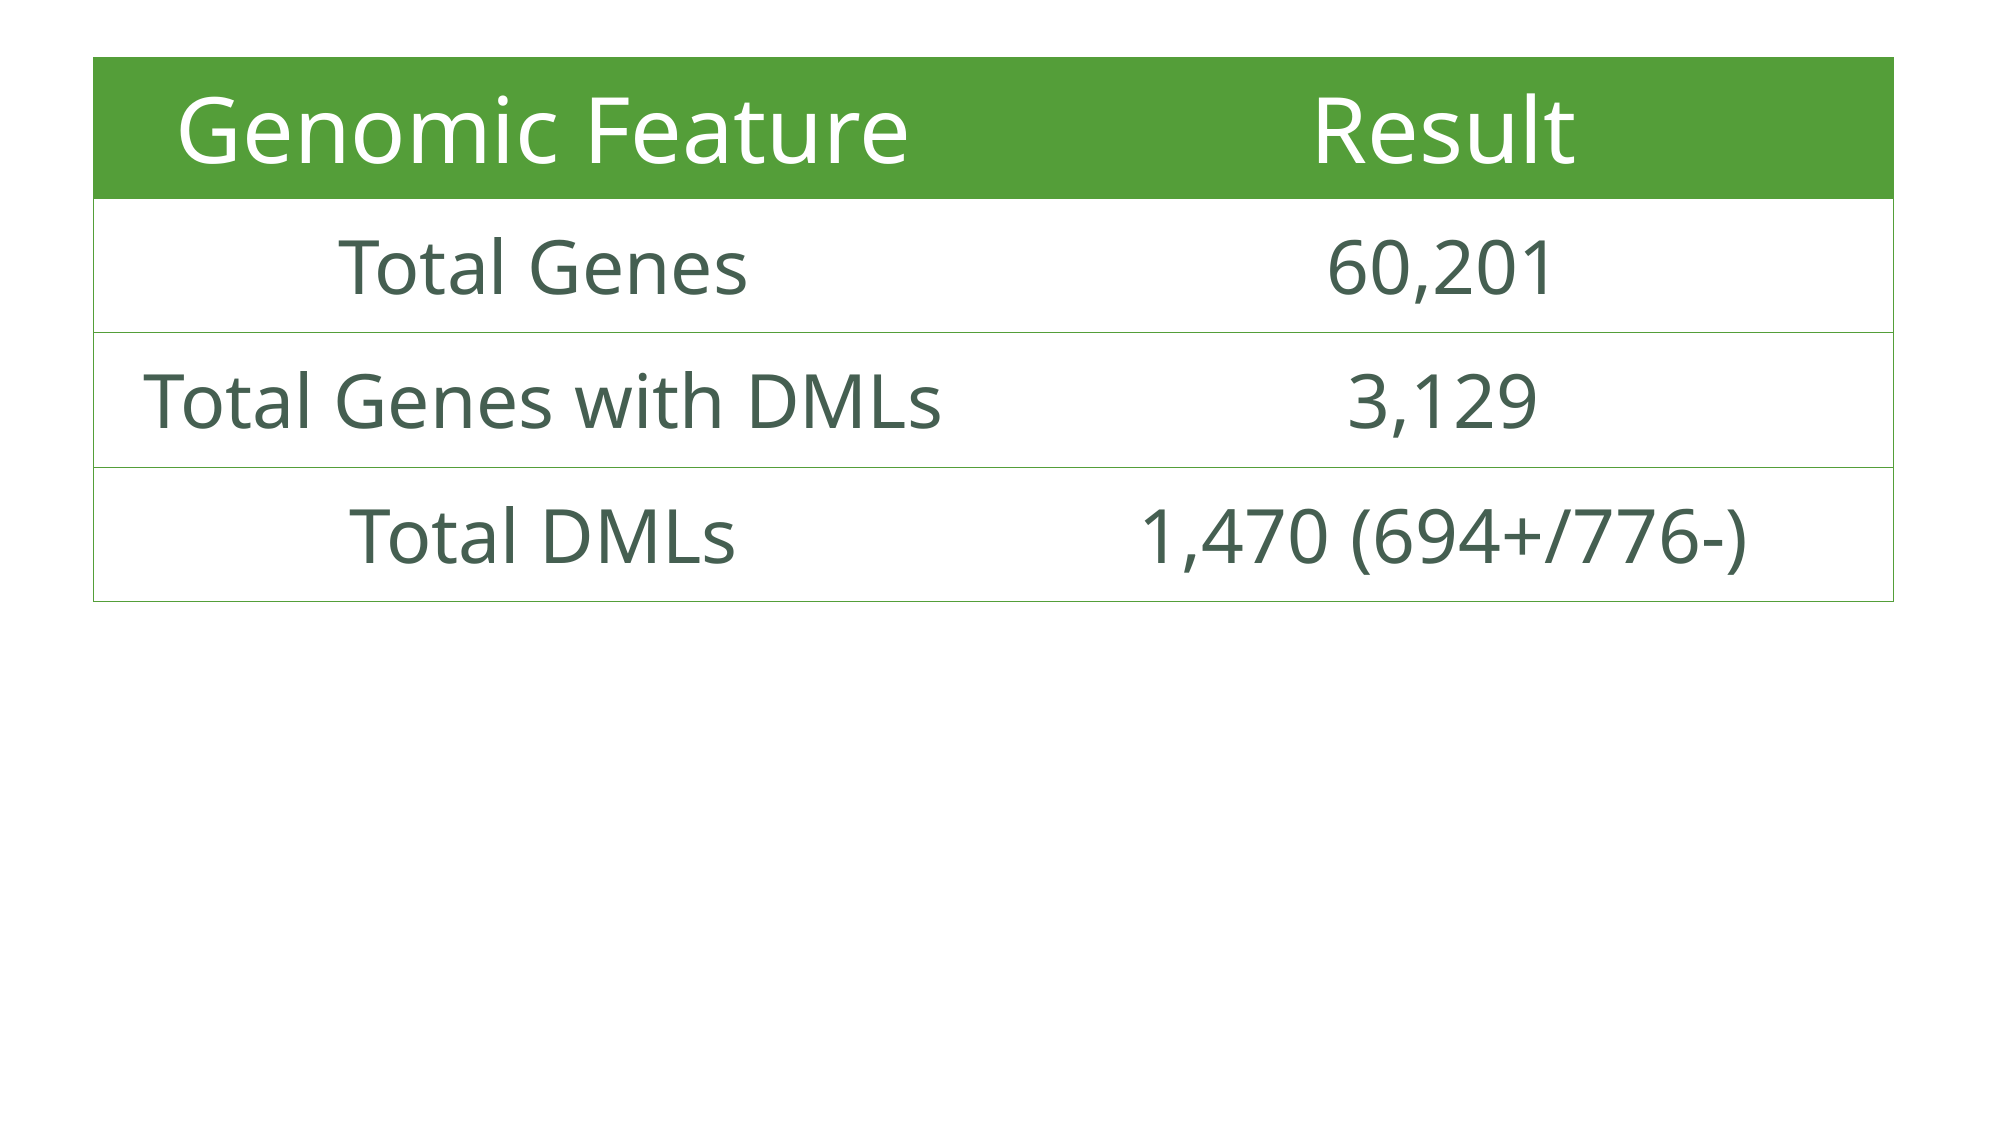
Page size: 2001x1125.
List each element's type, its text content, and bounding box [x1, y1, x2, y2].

table_cell Total Genes with DMLs [94, 333, 994, 467]
table_cell Total DMLs [94, 468, 994, 601]
table_header Genomic Feature [94, 59, 994, 197]
table_cell 60,201 [994, 199, 1893, 332]
table_header Result [994, 59, 1893, 197]
table_cell Total Genes [94, 199, 994, 332]
table_cell 1,470 (694+/776-) [994, 468, 1893, 601]
table_cell 3,129 [994, 333, 1893, 467]
